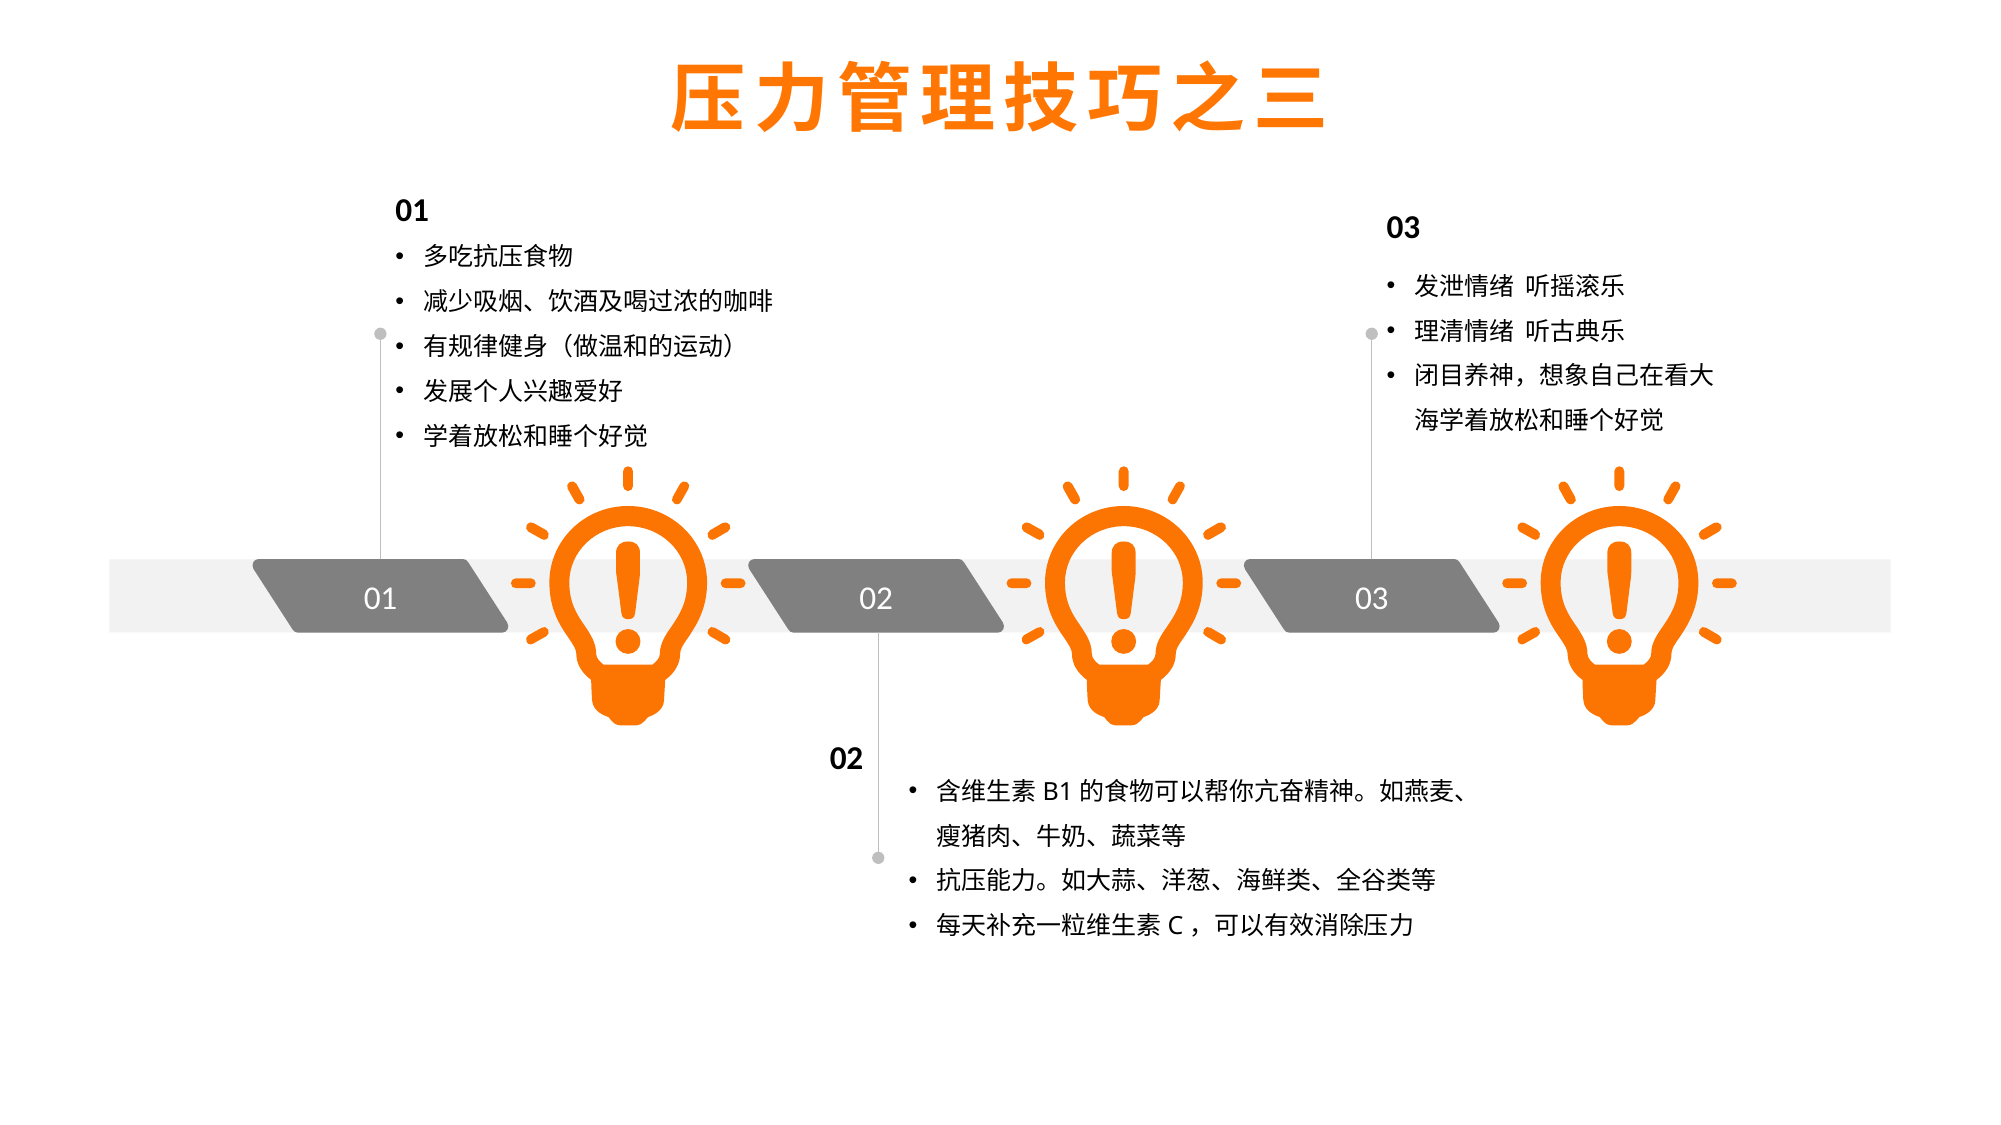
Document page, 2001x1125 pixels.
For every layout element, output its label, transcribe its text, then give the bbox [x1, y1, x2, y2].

text_box [472, 567, 564, 633]
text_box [380, 164, 866, 560]
text_box [570, 567, 687, 633]
text_box 02 [748, 559, 1004, 631]
text_box 压力管理技巧之三 [360, 42, 1639, 148]
text_box [549, 567, 631, 726]
text_box [1203, 627, 1217, 631]
text_box [1698, 627, 1722, 645]
text_box [1517, 627, 1540, 645]
text_box [1062, 481, 1081, 505]
text_box [708, 627, 721, 631]
text_box [1561, 568, 1678, 633]
text_box [1540, 568, 1699, 726]
text_box [693, 567, 788, 631]
text_box 03 [1243, 559, 1500, 633]
text_box [1118, 466, 1129, 492]
text_box [668, 567, 708, 631]
text_box [615, 629, 636, 654]
text_box [1006, 578, 1032, 589]
text_box [510, 578, 536, 589]
text_box [1189, 559, 1284, 631]
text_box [1371, 182, 1739, 560]
text_box [1502, 578, 1528, 589]
text_box [109, 559, 295, 633]
text_box [1031, 627, 1044, 631]
text_box [1712, 578, 1737, 589]
text_box [1065, 559, 1182, 631]
text_box [1464, 568, 1555, 633]
text_box [1021, 522, 1045, 540]
text_box [720, 578, 746, 589]
text_box [1167, 481, 1185, 505]
text_box [1203, 522, 1226, 540]
text_box [616, 567, 640, 620]
text_box [962, 559, 1058, 631]
text_box [1216, 578, 1242, 589]
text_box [636, 632, 1491, 892]
text_box 01 [252, 559, 509, 633]
text_box [1045, 505, 1203, 631]
text_box [526, 627, 549, 645]
text_box [1684, 559, 1891, 633]
